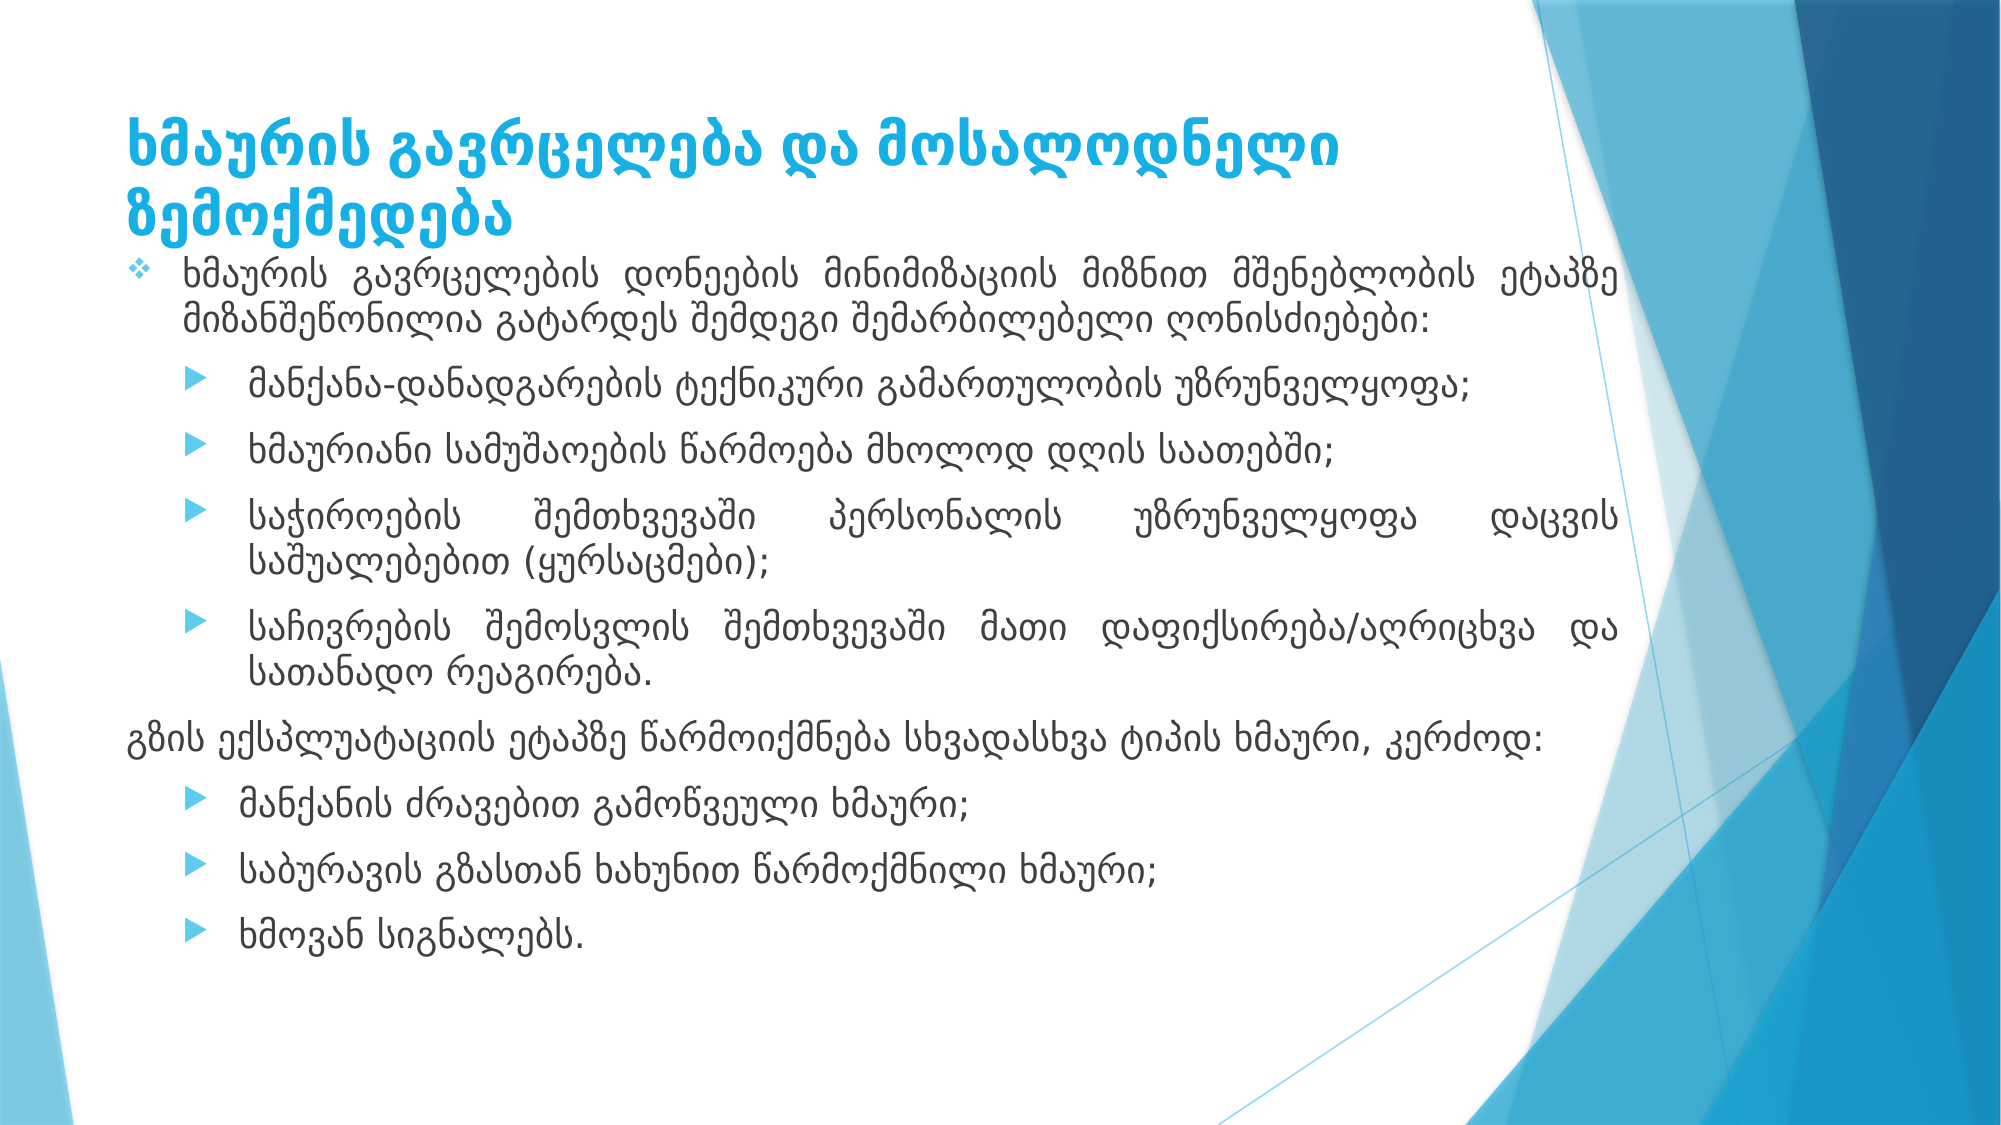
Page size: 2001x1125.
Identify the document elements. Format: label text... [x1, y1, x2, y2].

list ხმაურის გავრცელების დონეების მინიმიზაციის მიზნით მშენებლობის ეტაპზე მიზანშეწონილია გატარდეს შემდეგი შემარბილებელი ღონისძიებები: მანქანა-დანადგარების ტექნიკური გამართულობის უზრუნველყოფა; ხმაურიანი სამუშაოების წარმოება მხოლოდ დღის საათებში; საჭიროების შემთხვევაში პერსონალის უზრუნველყოფა დაცვის საშუალებებით (ყურსაცმები); საჩივრების შემოსვლის შემთხვევაში მათი დაფიქსირება/აღრიცხვა და სათანადო რეაგირება. გზის ექსპლუატაციის ეტაპზე წარმოიქმნება სხვადასხვა ტიპის ხმაური, კერძოდ: მანქანის ძრავებით გამოწვეული ხმაური; საბურავის გზასთან ხახუნით წარმოქმნილი ხმაური; ხმოვან სიგნალებს. [111, 242, 1635, 996]
title ხმაურის გავრცელება და მოსალოდნელი ზემოქმედება [111, 99, 1618, 215]
